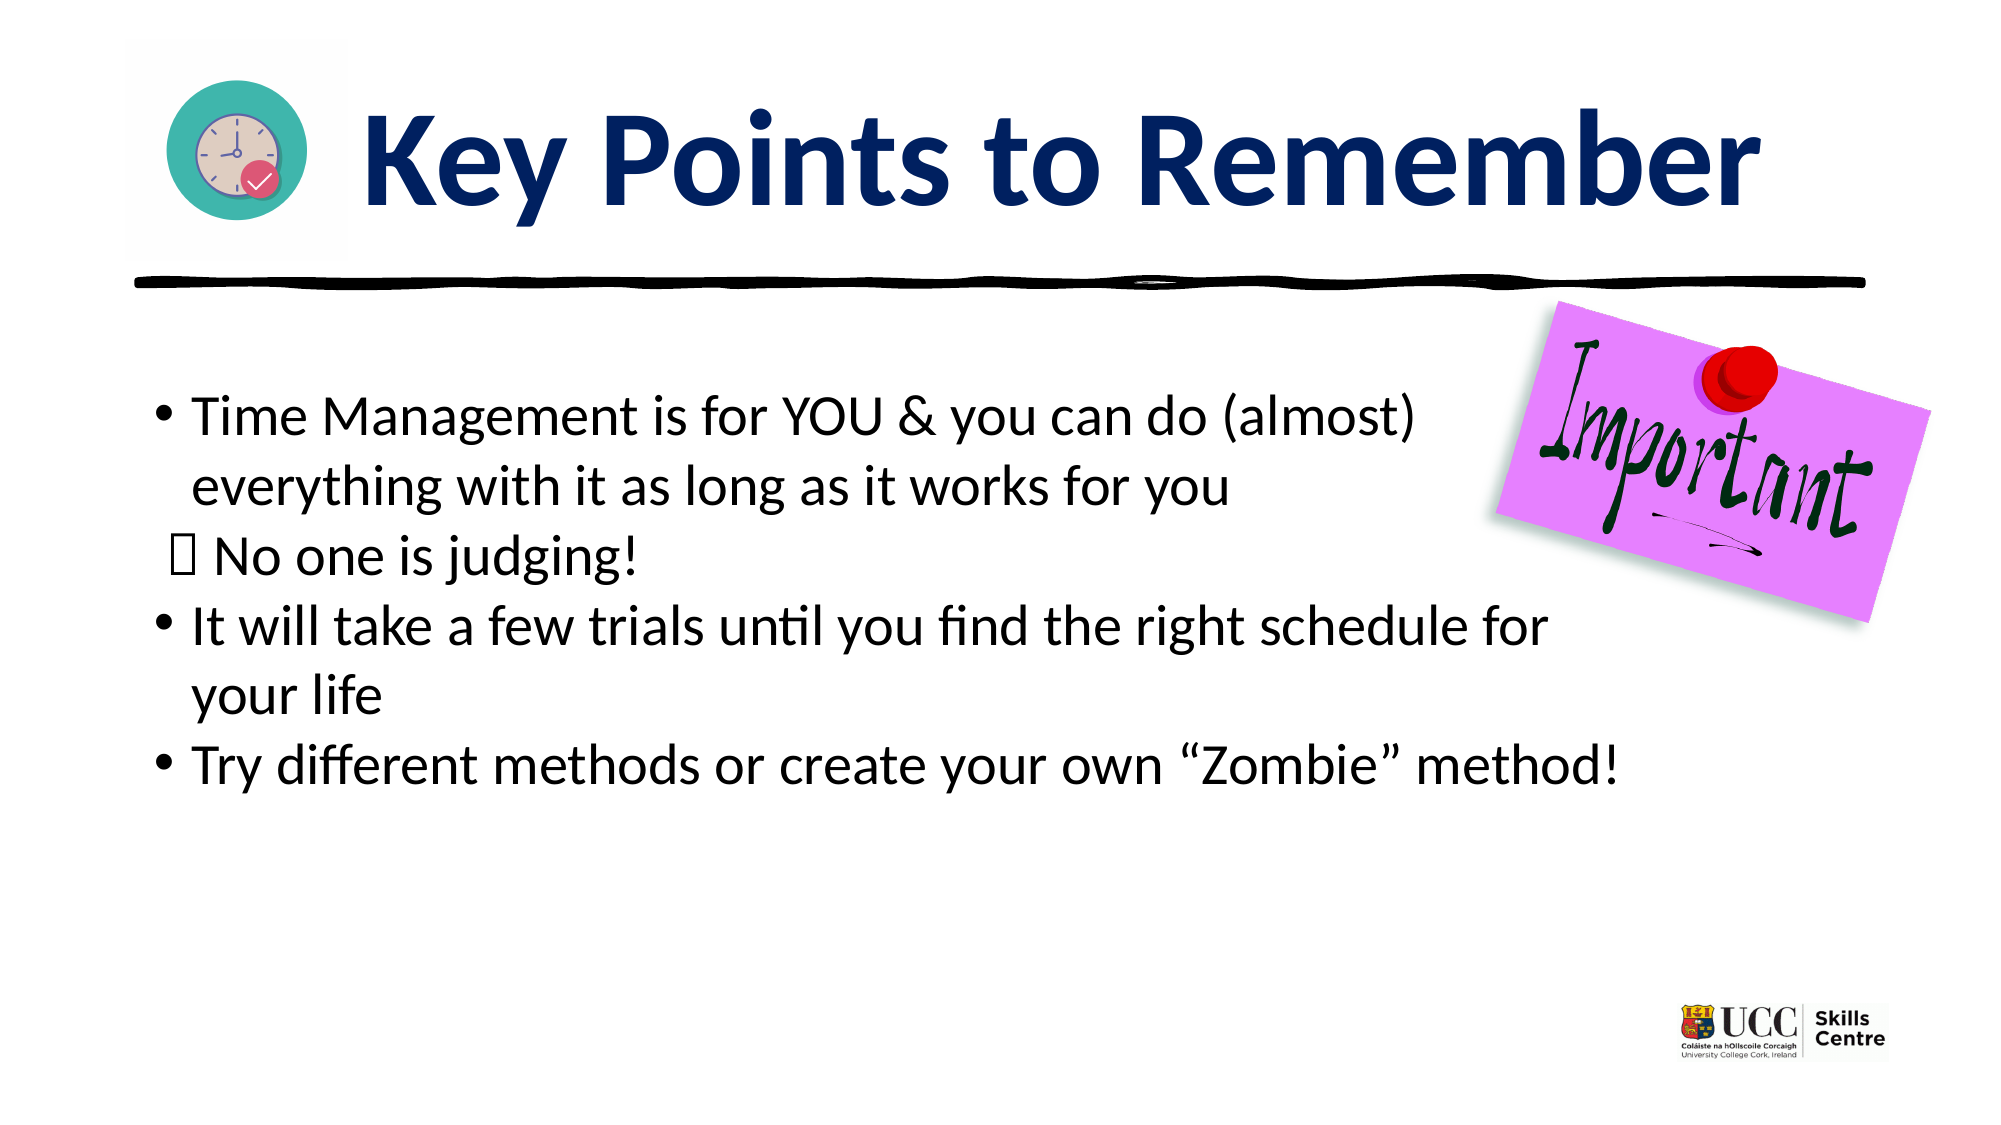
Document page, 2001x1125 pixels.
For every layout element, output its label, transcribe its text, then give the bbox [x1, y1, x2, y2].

picture [1677, 1003, 1889, 1062]
picture [1429, 220, 1979, 718]
list Time Management is for YOU & you can do (almost) everything with it as long as it works for you  No one is judging! It will take a few trials until you find the right schedule for your life Try different methods or create your own “Zombie” method! [138, 369, 1666, 1068]
picture [125, 39, 348, 261]
title Key Points to Remember [348, 41, 1950, 261]
